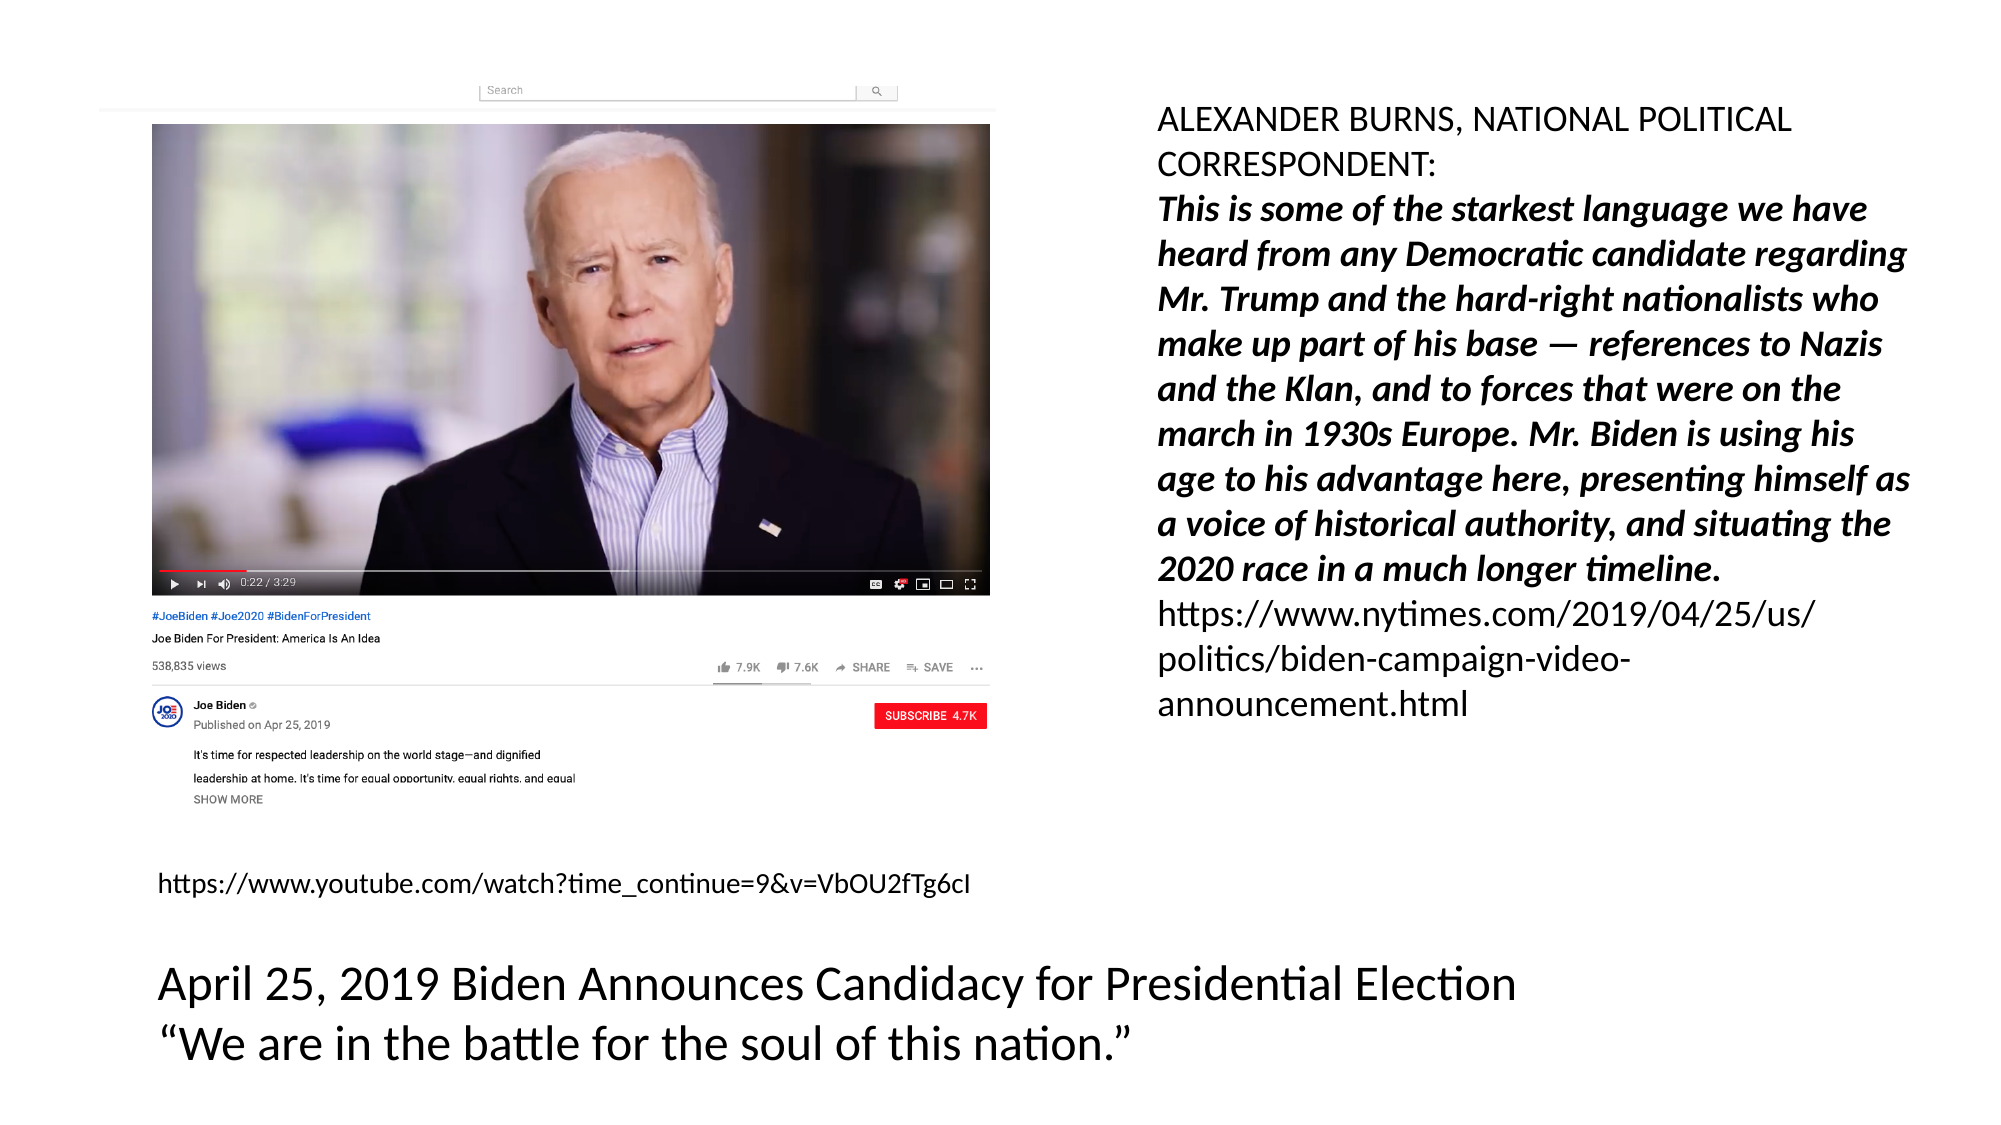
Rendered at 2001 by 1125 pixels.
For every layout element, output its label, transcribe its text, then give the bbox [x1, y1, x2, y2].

picture [99, 86, 996, 815]
text_box April 25, 2019 Biden Announces Candidacy for Presidential Election “We are in the battle for the soul of this nation.” [142, 942, 1772, 1078]
text_box ALEXANDER BURNS, NATIONAL POLITICAL CORRESPONDENT: This is some of the starkest language we have heard from any Democratic candidate regarding Mr. Trump and the hard-right nationalists who make up part of his base — references to Nazis and the Klan, and to forces that were on the march in 1930s Europe. Mr. Biden is using his age to his advantage here, presenting himself as a voice of historical authority, and situating the 2020 race in a much longer timeline. https://www.nytimes.com/2019/04/25/us/politics/biden-campaign-video-announcement.html [1142, 86, 1929, 731]
text_box https://www.youtube.com/watch?time_continue=9&v=VbOU2fTg6cI [142, 857, 1039, 907]
